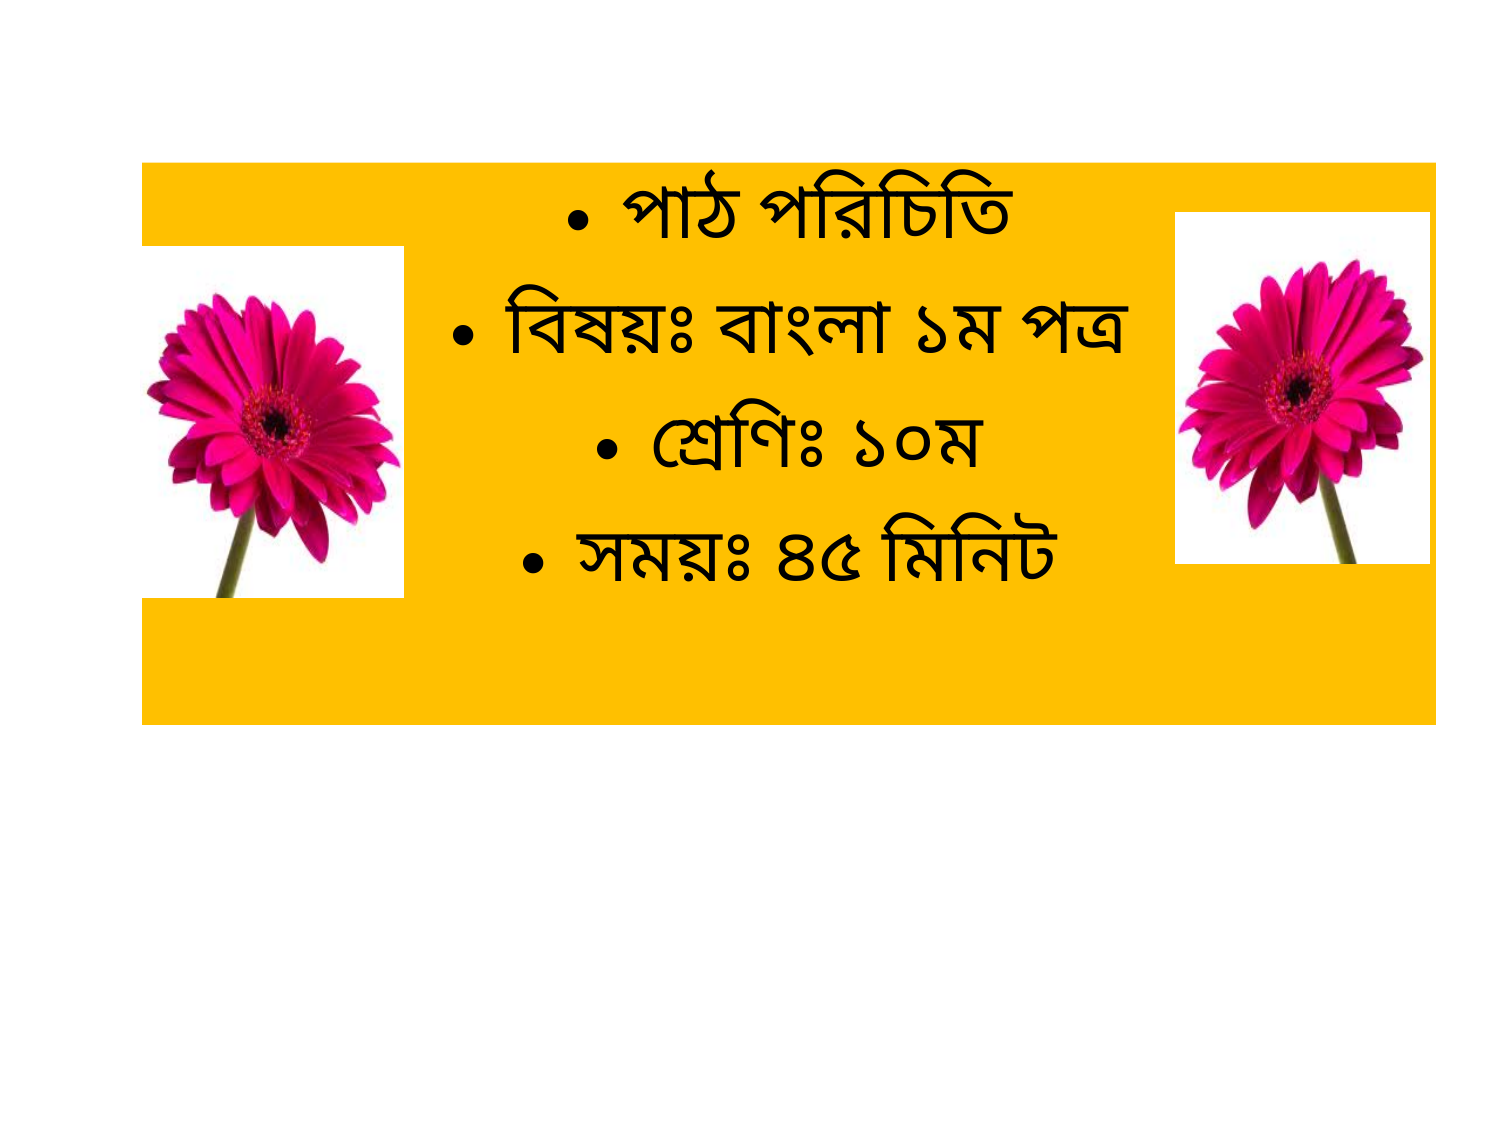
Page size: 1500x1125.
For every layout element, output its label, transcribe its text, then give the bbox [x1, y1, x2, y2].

list পাঠ পরিচিতি বিষয়ঃ বাংলা ১ম পত্র শ্রেণিঃ ১০ম সময়ঃ ৪৫ মিনিট [142, 162, 1436, 725]
picture [1174, 212, 1430, 565]
picture [139, 245, 404, 598]
